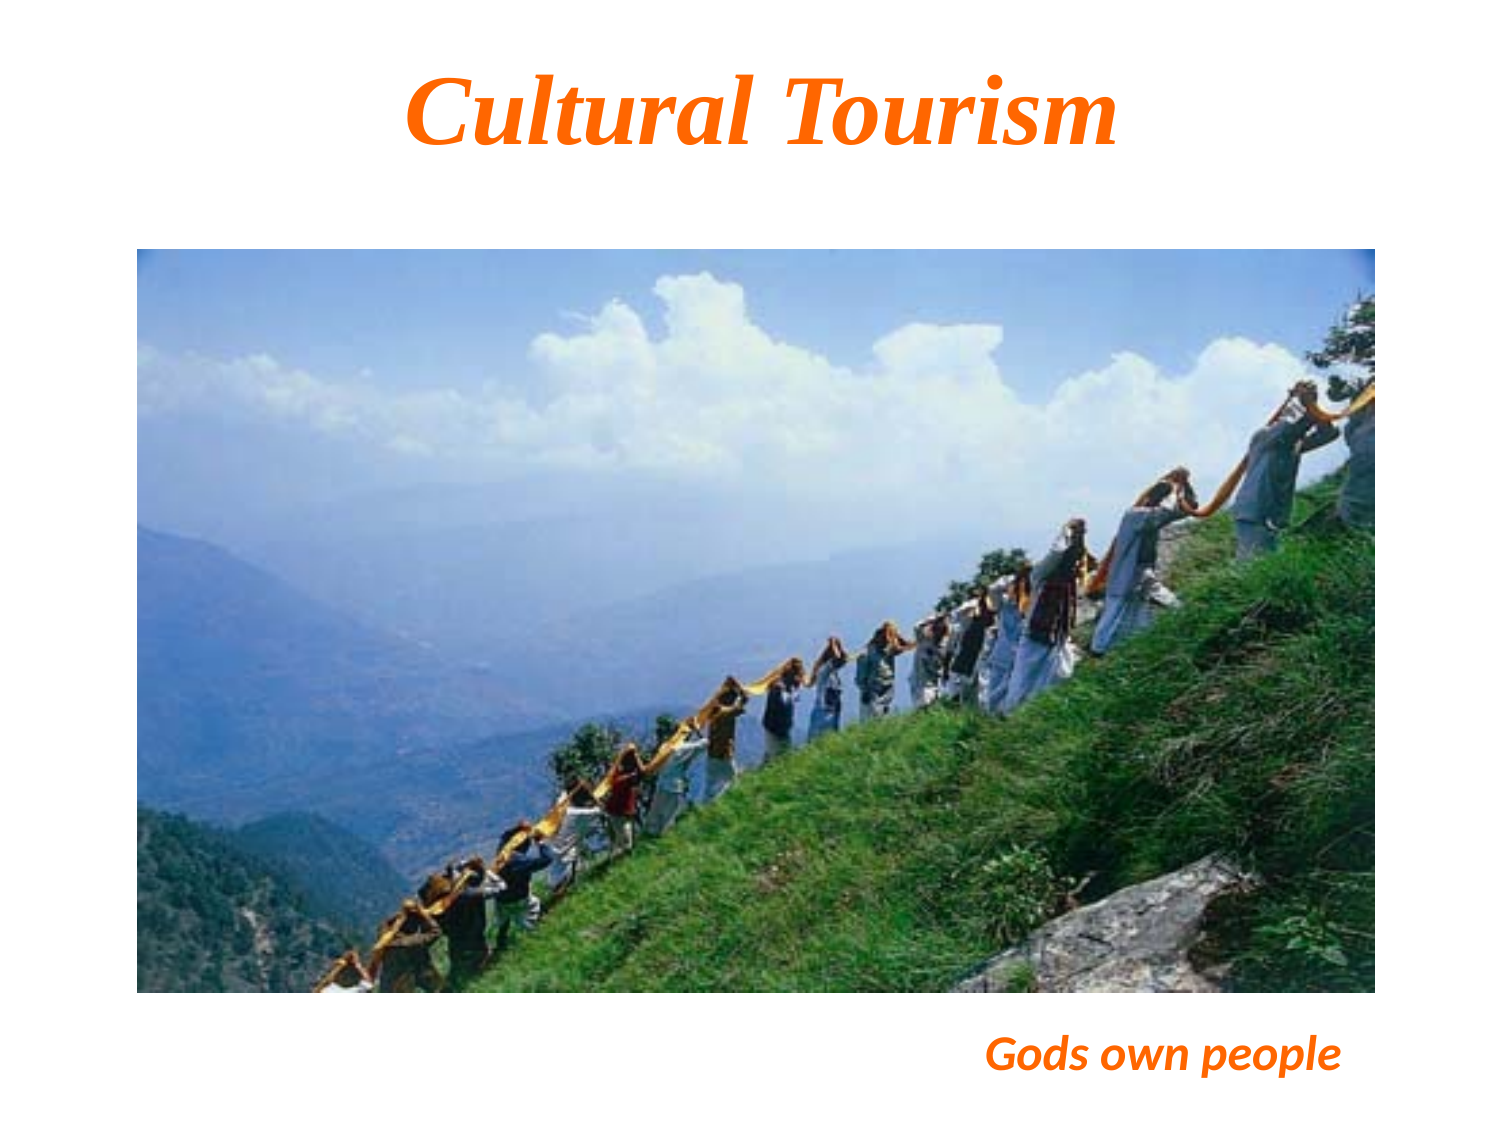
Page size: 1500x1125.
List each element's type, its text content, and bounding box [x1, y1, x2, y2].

picture [137, 249, 1376, 993]
text_box Gods own people [969, 1012, 1357, 1088]
text_box Cultural Tourism [75, 37, 1450, 173]
